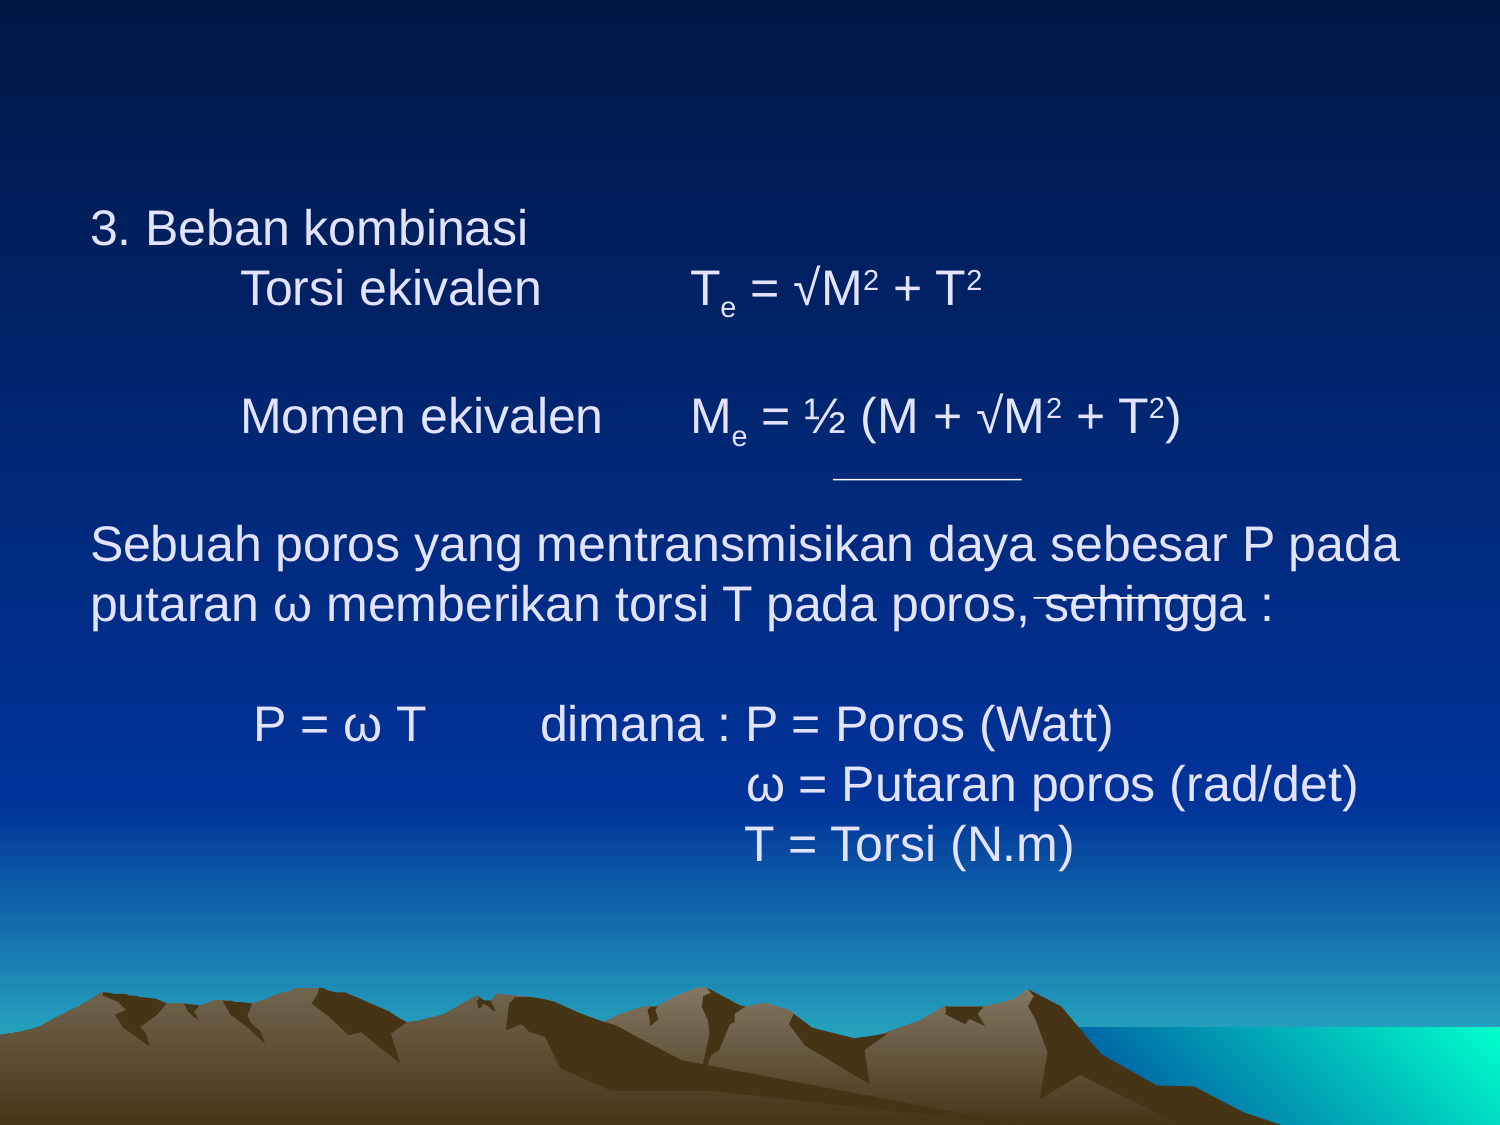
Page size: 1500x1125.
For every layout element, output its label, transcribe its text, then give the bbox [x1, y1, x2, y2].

title 3. Beban kombinasi Torsi ekivalen Te = √M2 + T2 Momen ekivalen Me = ½ (M + √M2 + T2) Sebuah poros yang mentransmisikan daya sebesar P pada putaran ω memberikan torsi T pada poros, sehingga : P = ω T dimana : P = Poros (Watt) ω = Putaran poros (rad/det) T = Torsi (N.m) [74, 44, 1426, 1083]
